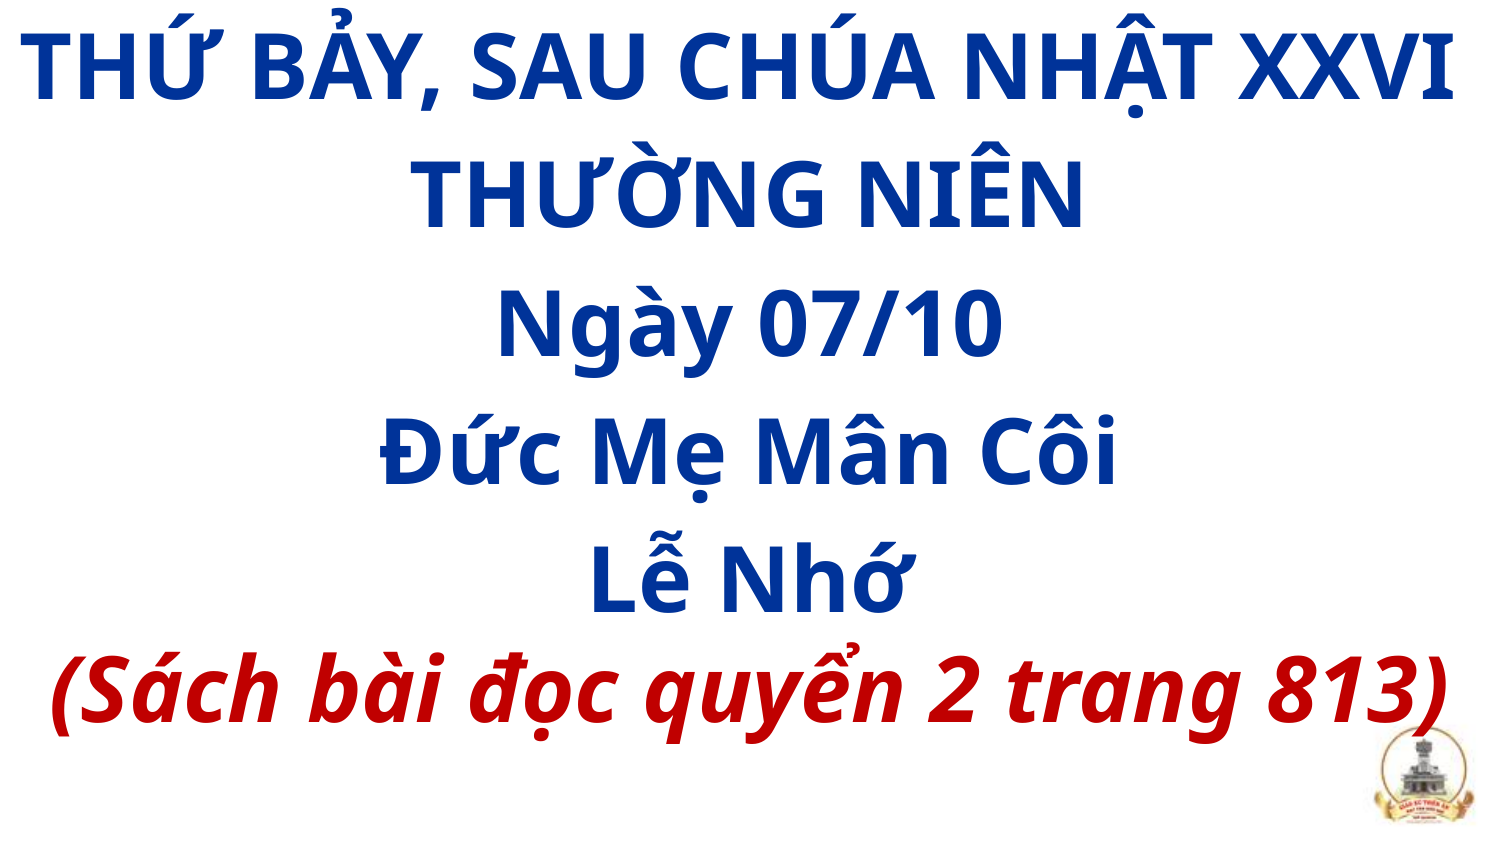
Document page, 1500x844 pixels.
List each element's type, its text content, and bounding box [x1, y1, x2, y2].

subtitle THỨ BẢY, SAU CHÚA NHẬT XXVI THƯỜNG NIÊN Ngày 07/10 Đức Mẹ Mân Côi Lễ Nhớ (Sách bài đọc quyển 2 trang 813) [0, 0, 1500, 844]
